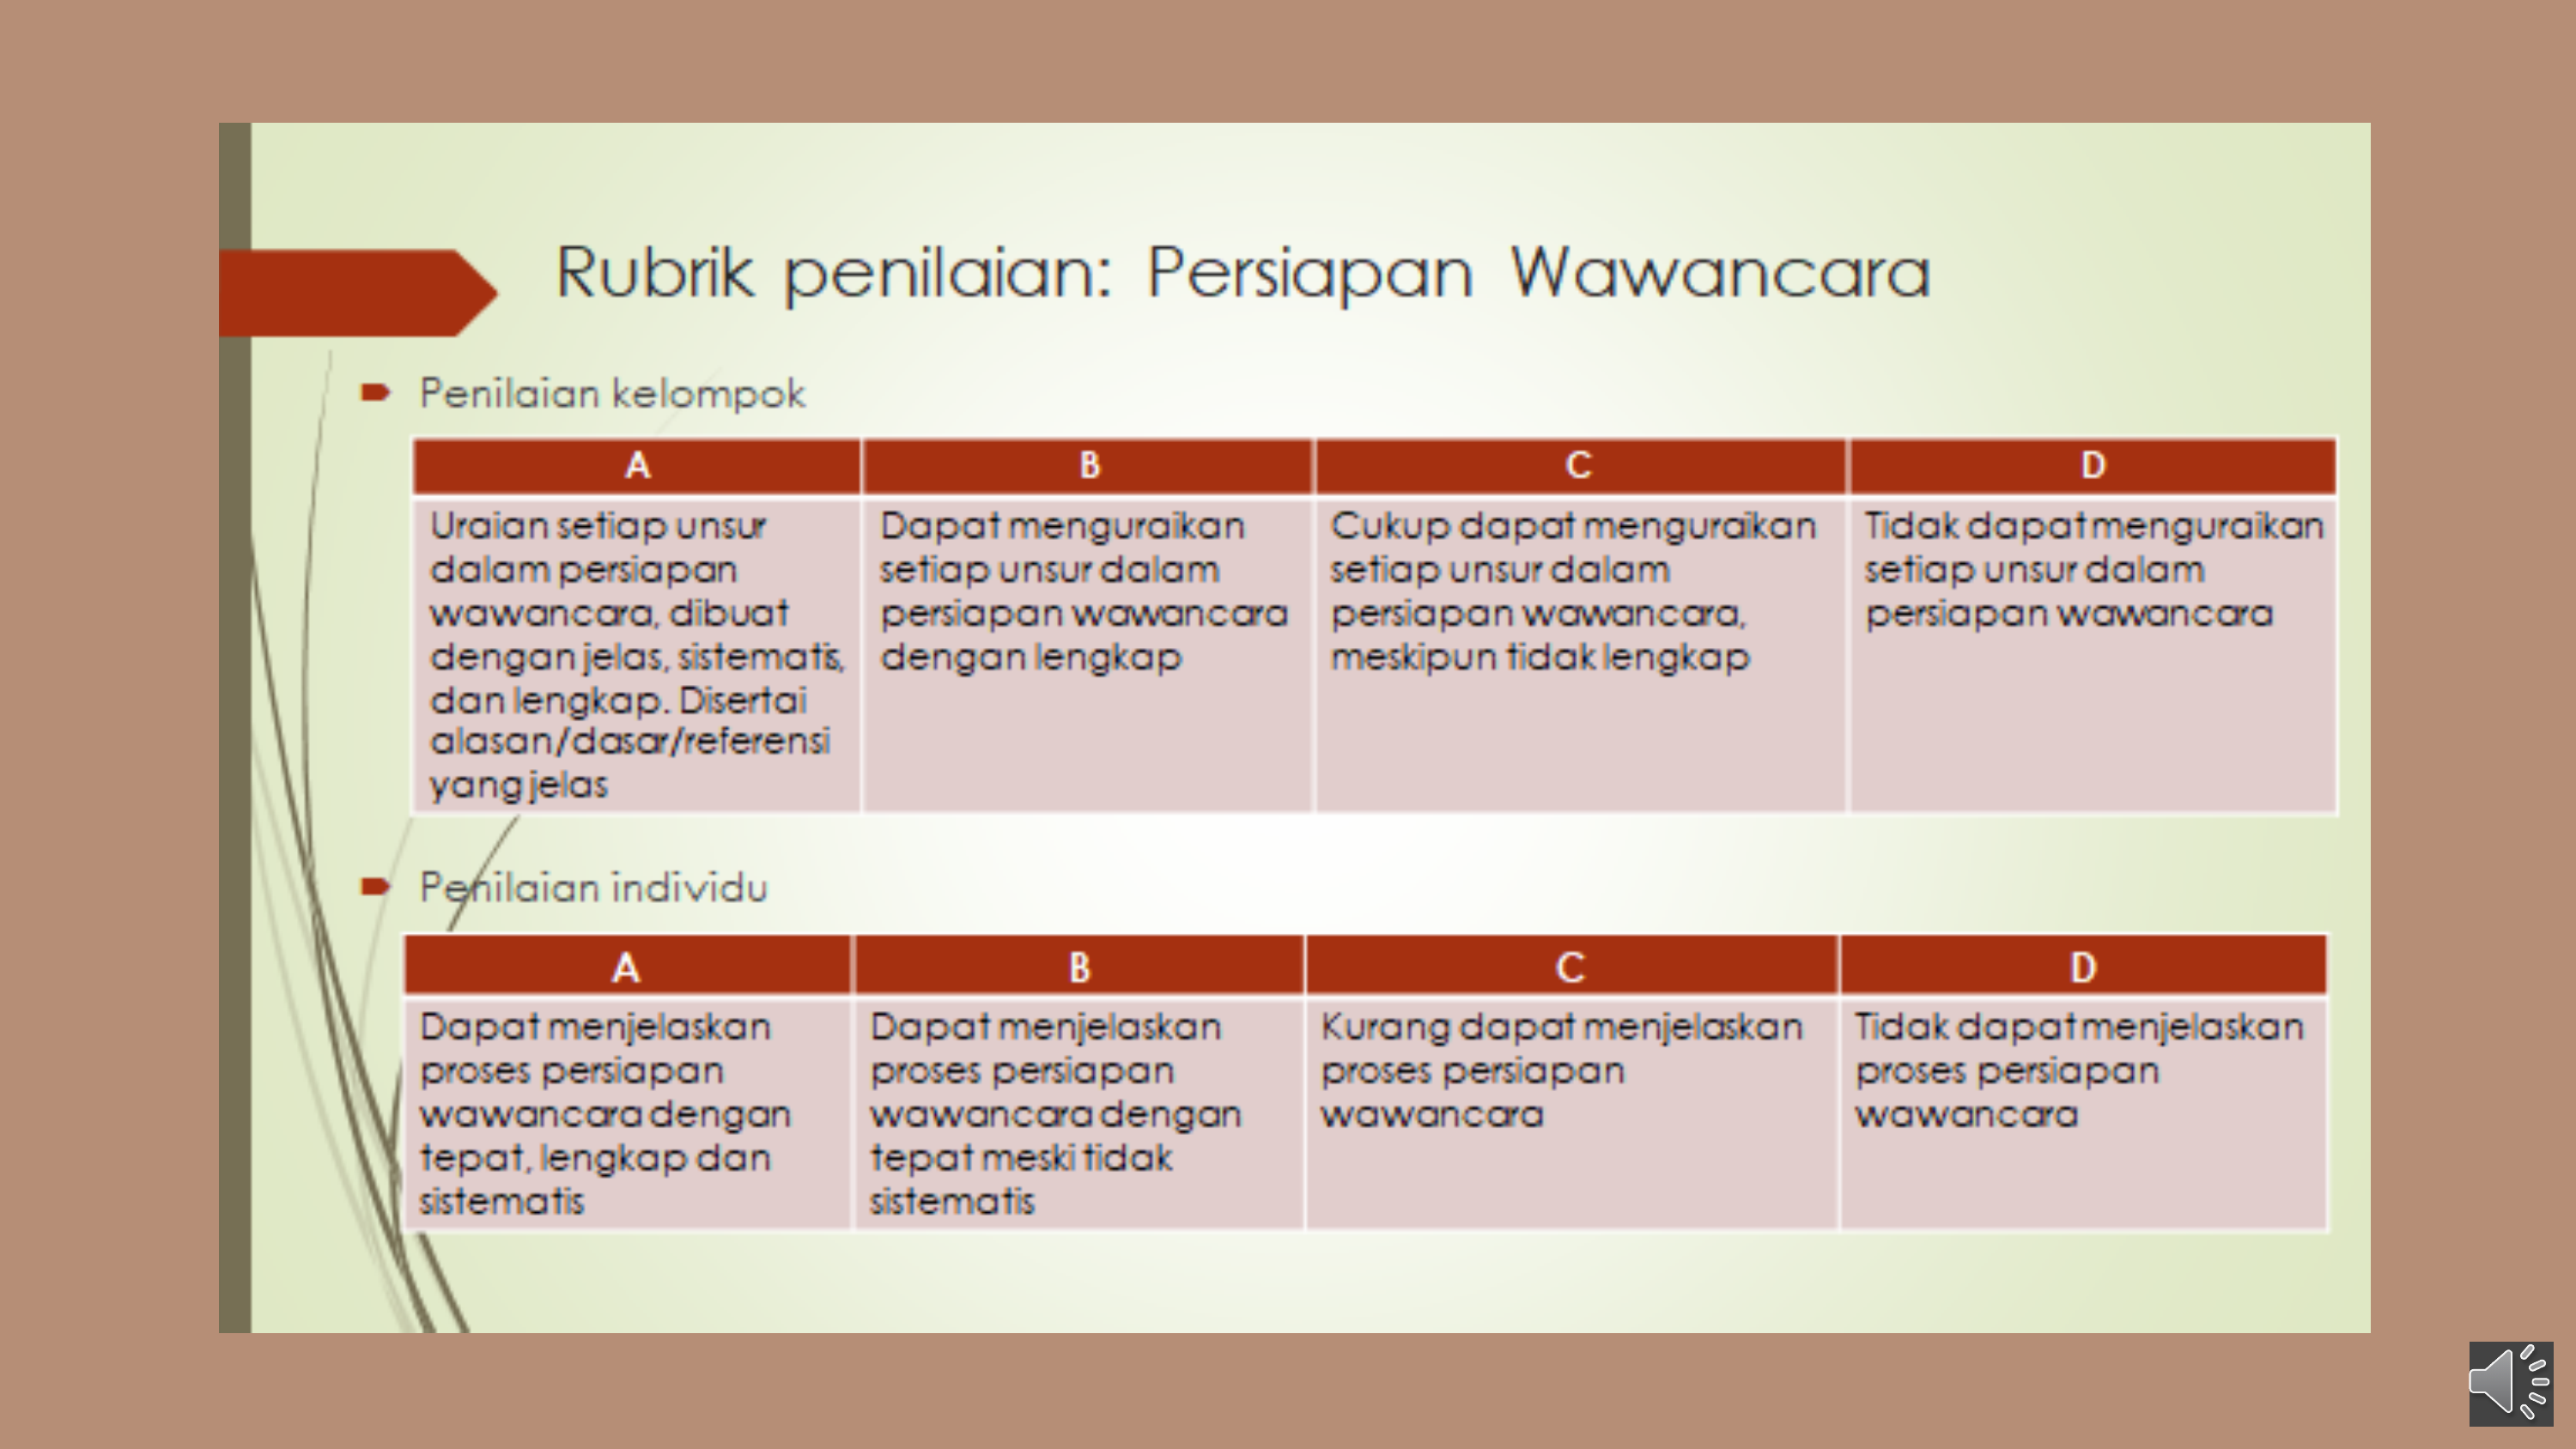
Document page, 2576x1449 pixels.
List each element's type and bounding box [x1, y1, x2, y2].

picture [219, 123, 2371, 1333]
picture [2468, 1341, 2555, 1428]
